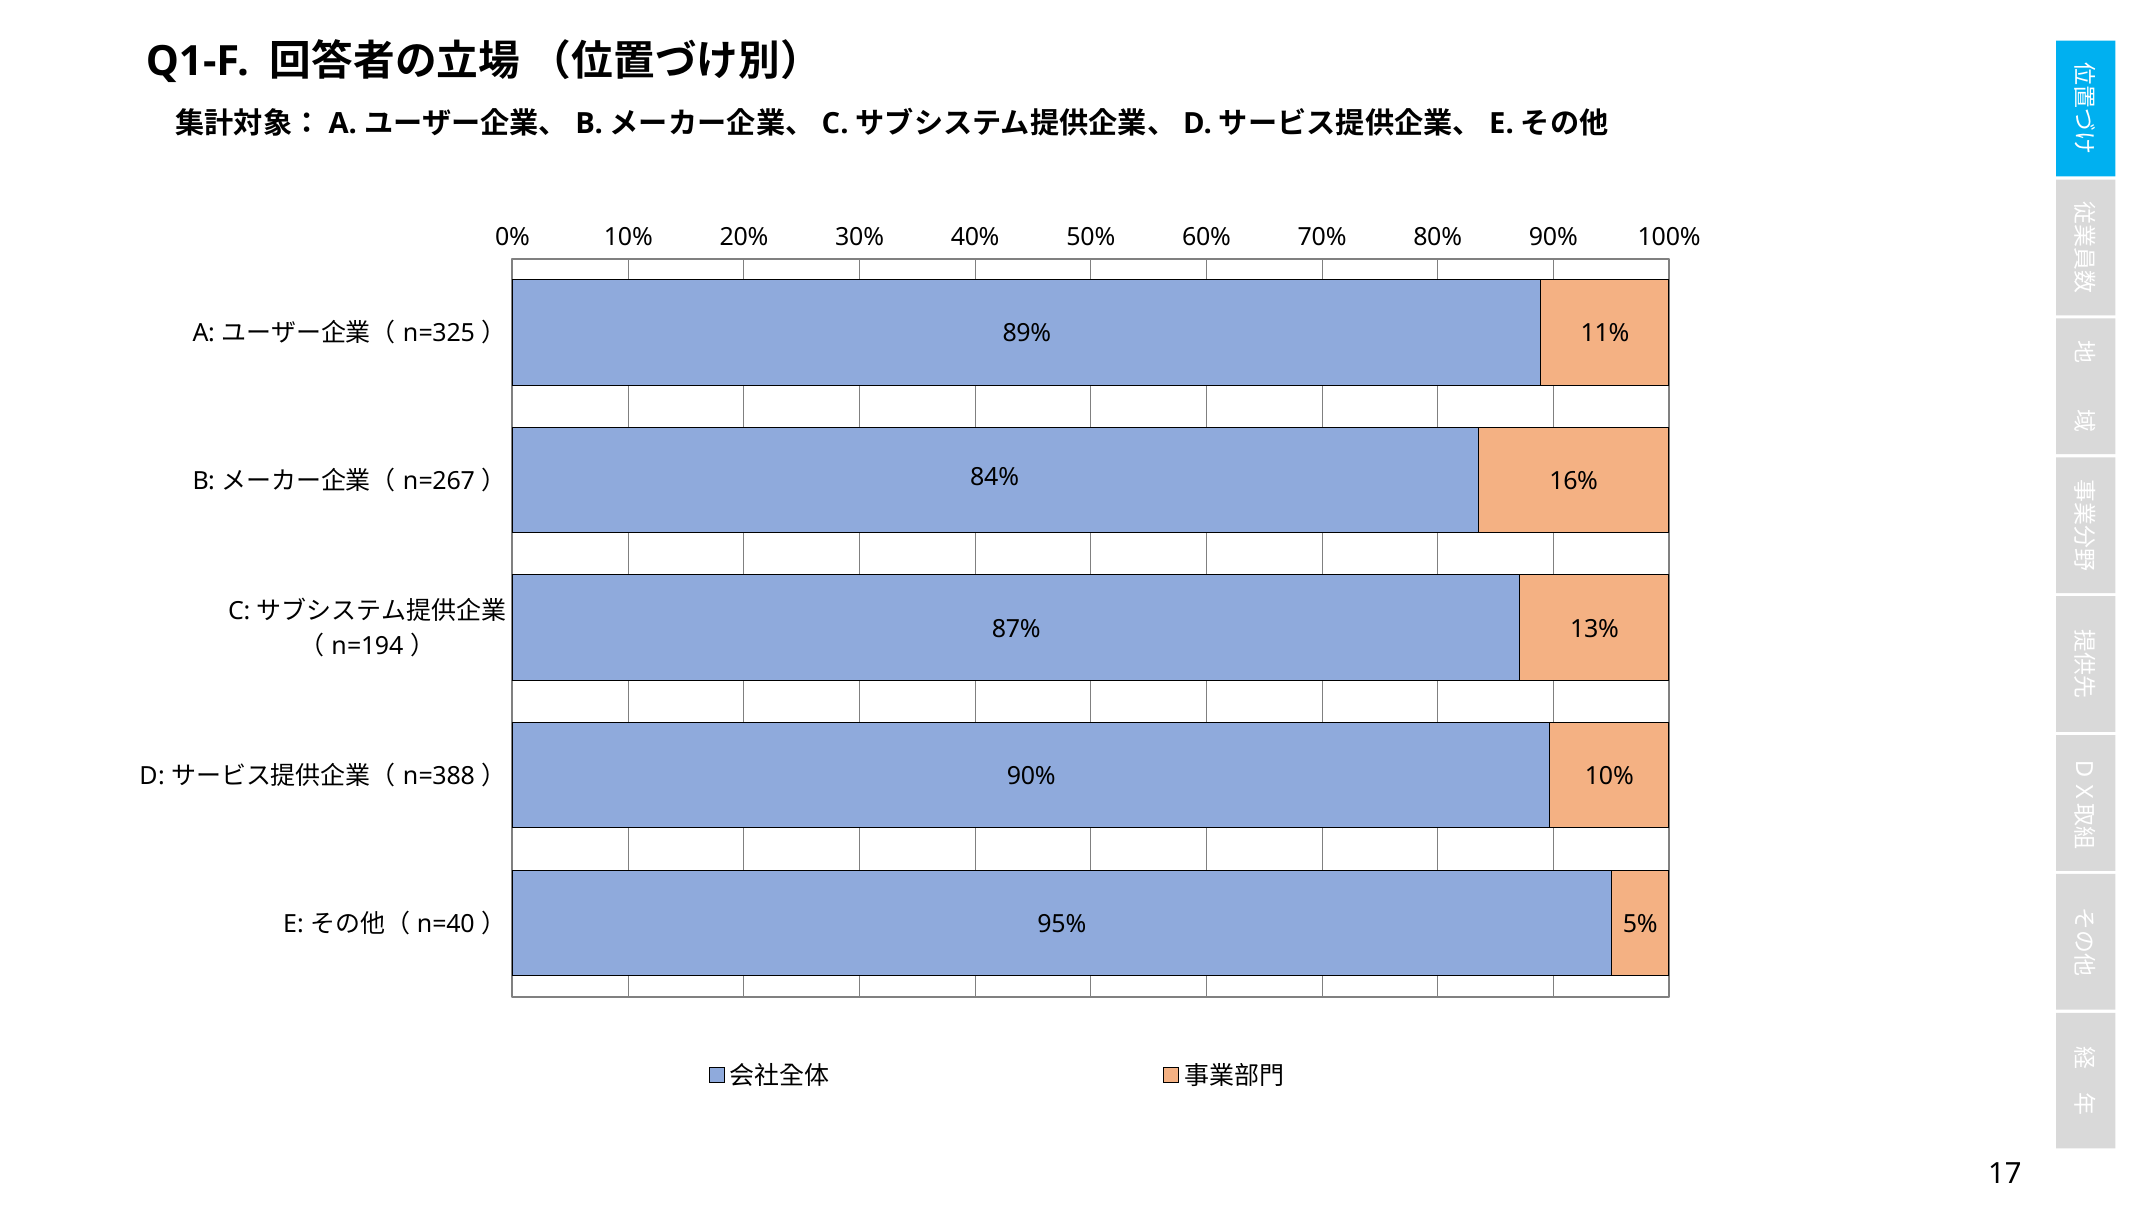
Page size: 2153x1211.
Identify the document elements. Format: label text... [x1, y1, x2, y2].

text_box Q1-F. 回答者の立場 （位置づけ別） [131, 26, 2022, 92]
slide_number 16 [1954, 1147, 2056, 1186]
chart [139, 201, 1797, 1161]
text_box 集計対象：A.ユーザー企業、B.メーカー企業、C.サブシステム提供企業、D.サービス提供企業、E.その他 [131, 97, 2022, 147]
